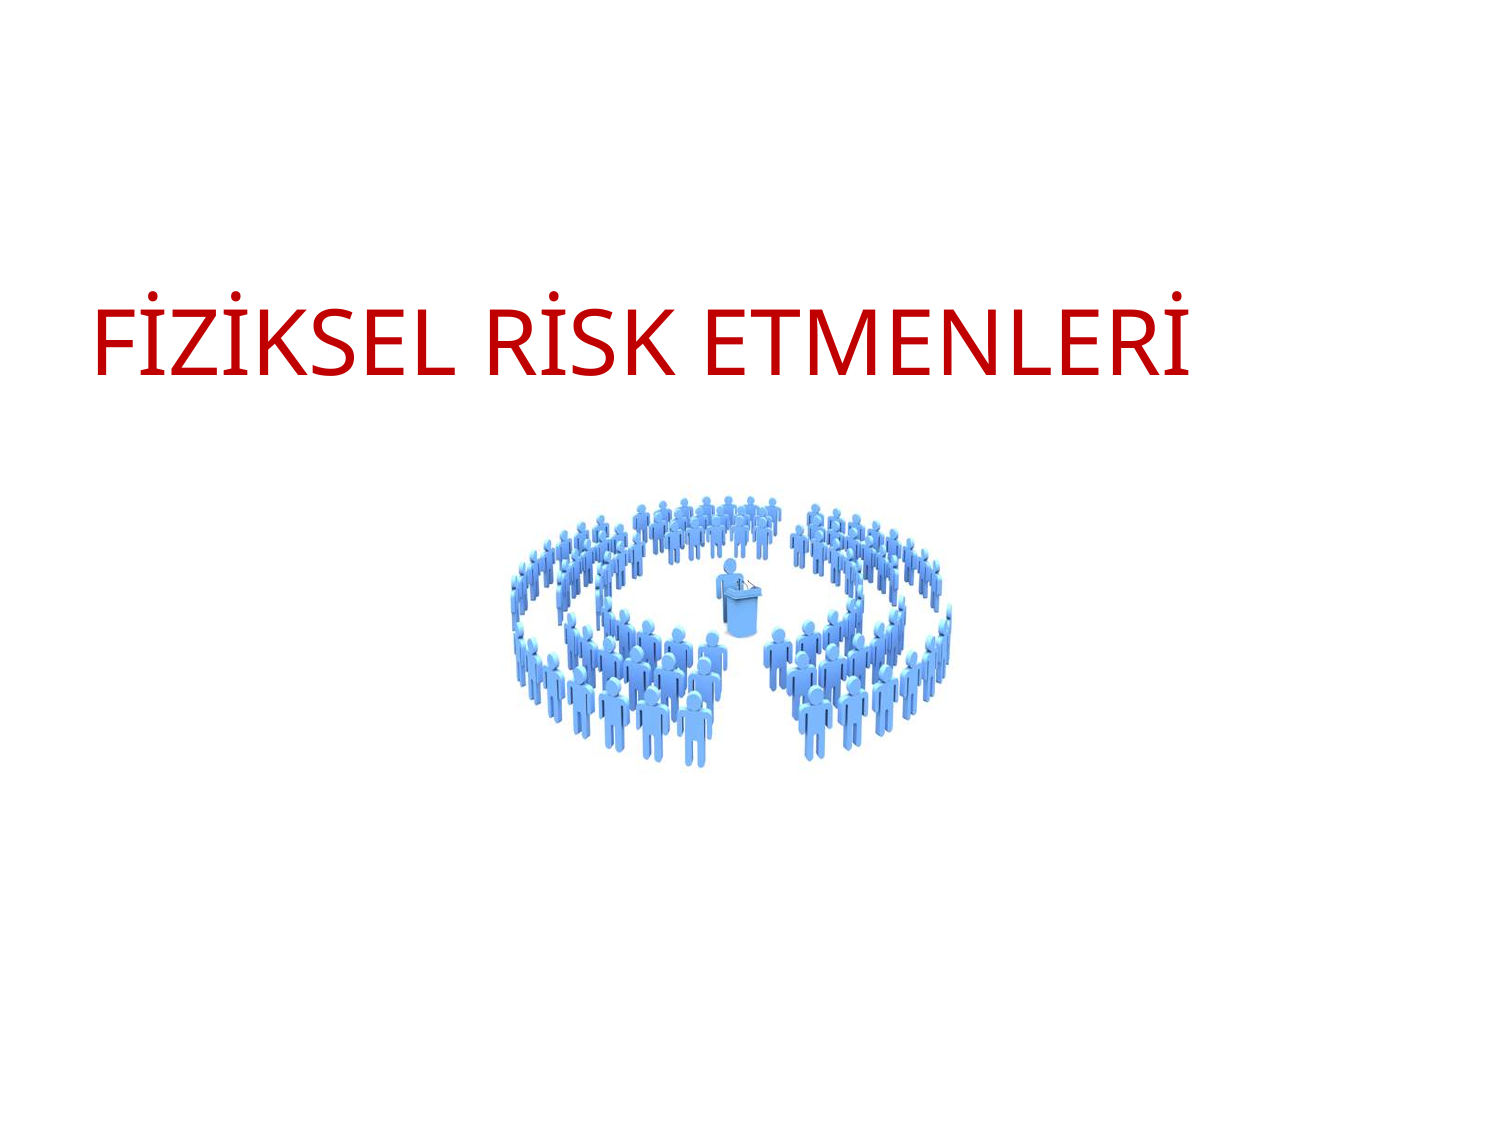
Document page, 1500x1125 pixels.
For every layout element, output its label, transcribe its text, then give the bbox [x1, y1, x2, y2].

text_box FİZİKSEL RİSK ETMENLERİ [75, 162, 1388, 402]
picture [487, 405, 973, 801]
